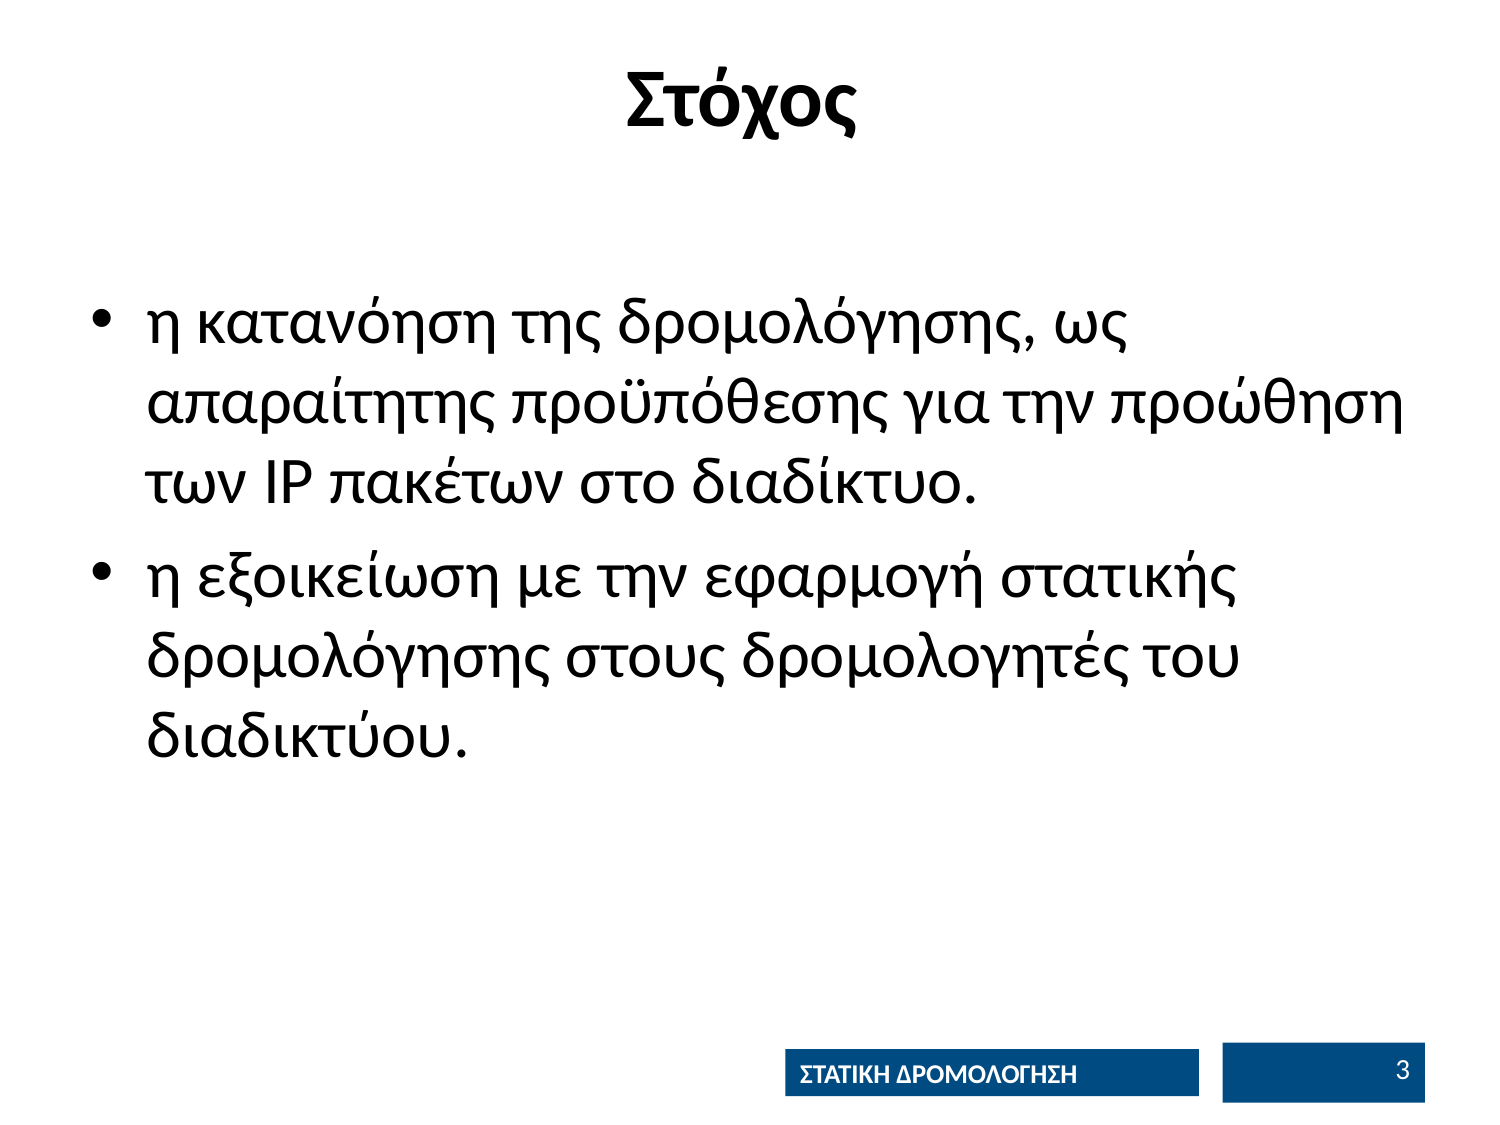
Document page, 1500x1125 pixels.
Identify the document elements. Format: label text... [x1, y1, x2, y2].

list η κατανόηση της δρομολόγησης, ως απαραίτητης προϋπόθεσης για την προώθηση των IP πακέτων στο διαδίκτυο. η εξοικείωση με την εφαρμογή στατικής δρομολόγησης στους δρομολογητές του διαδικτύου. [75, 196, 1425, 1024]
slide_number 2 [1222, 1042, 1425, 1103]
title Στόχος [76, 19, 1427, 169]
